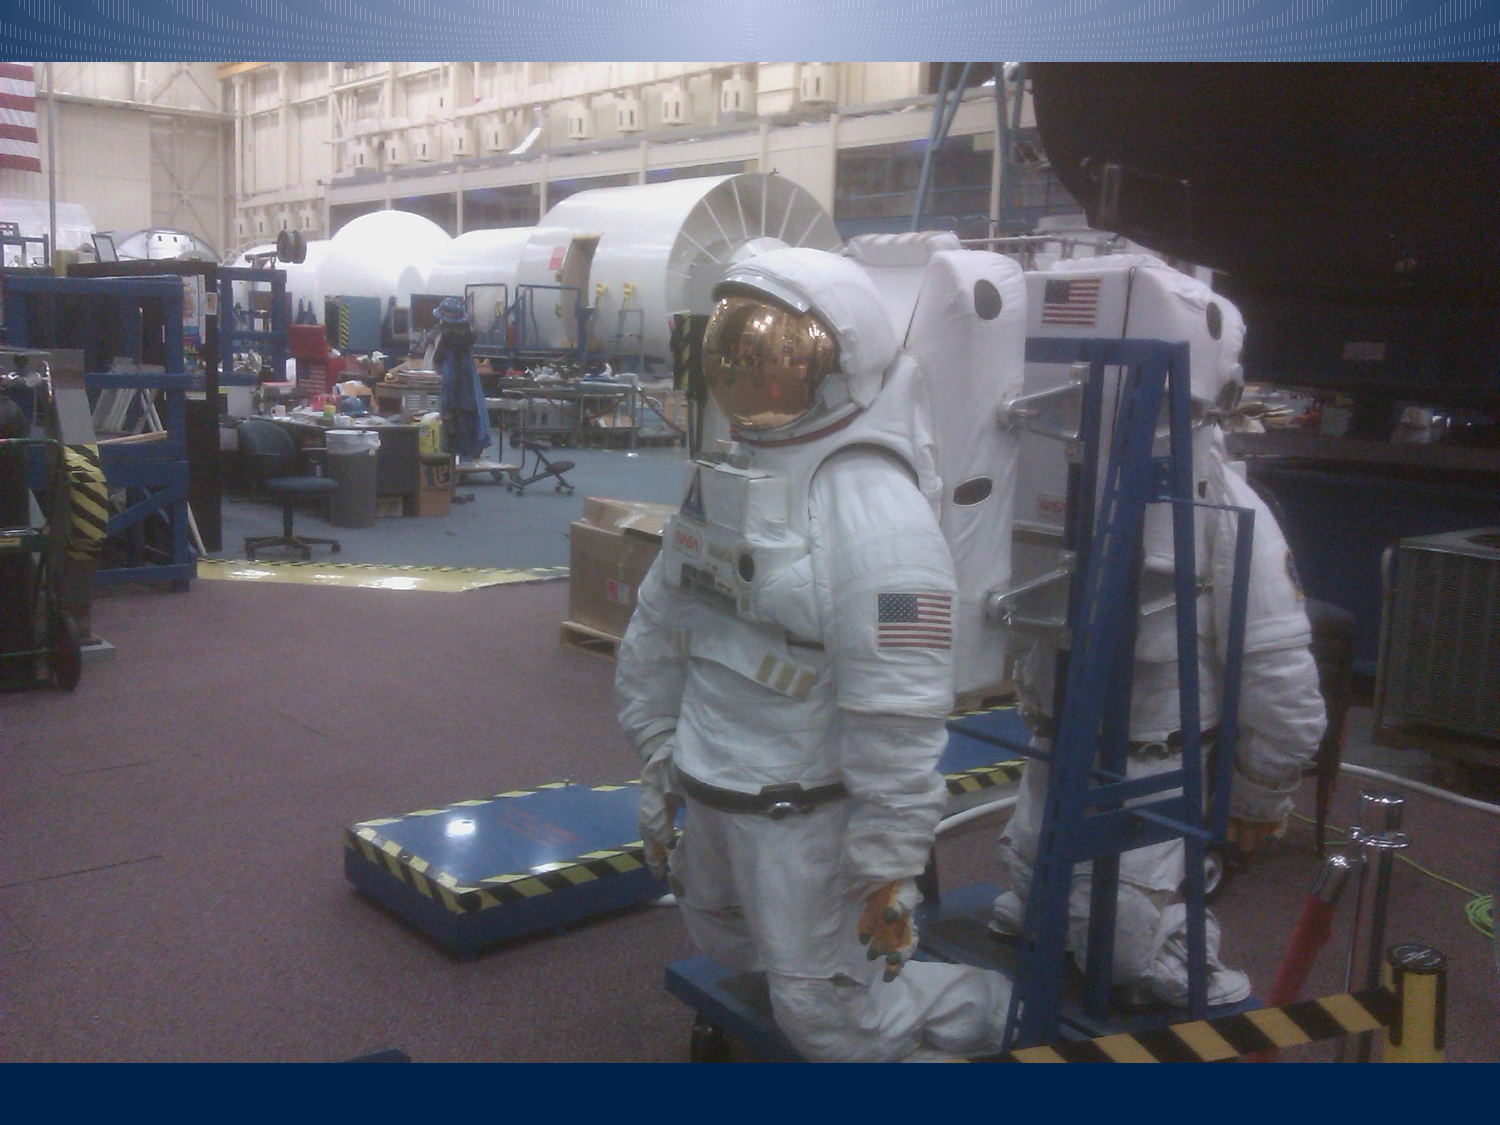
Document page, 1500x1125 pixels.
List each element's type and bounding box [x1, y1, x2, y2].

picture [0, 62, 1500, 1063]
